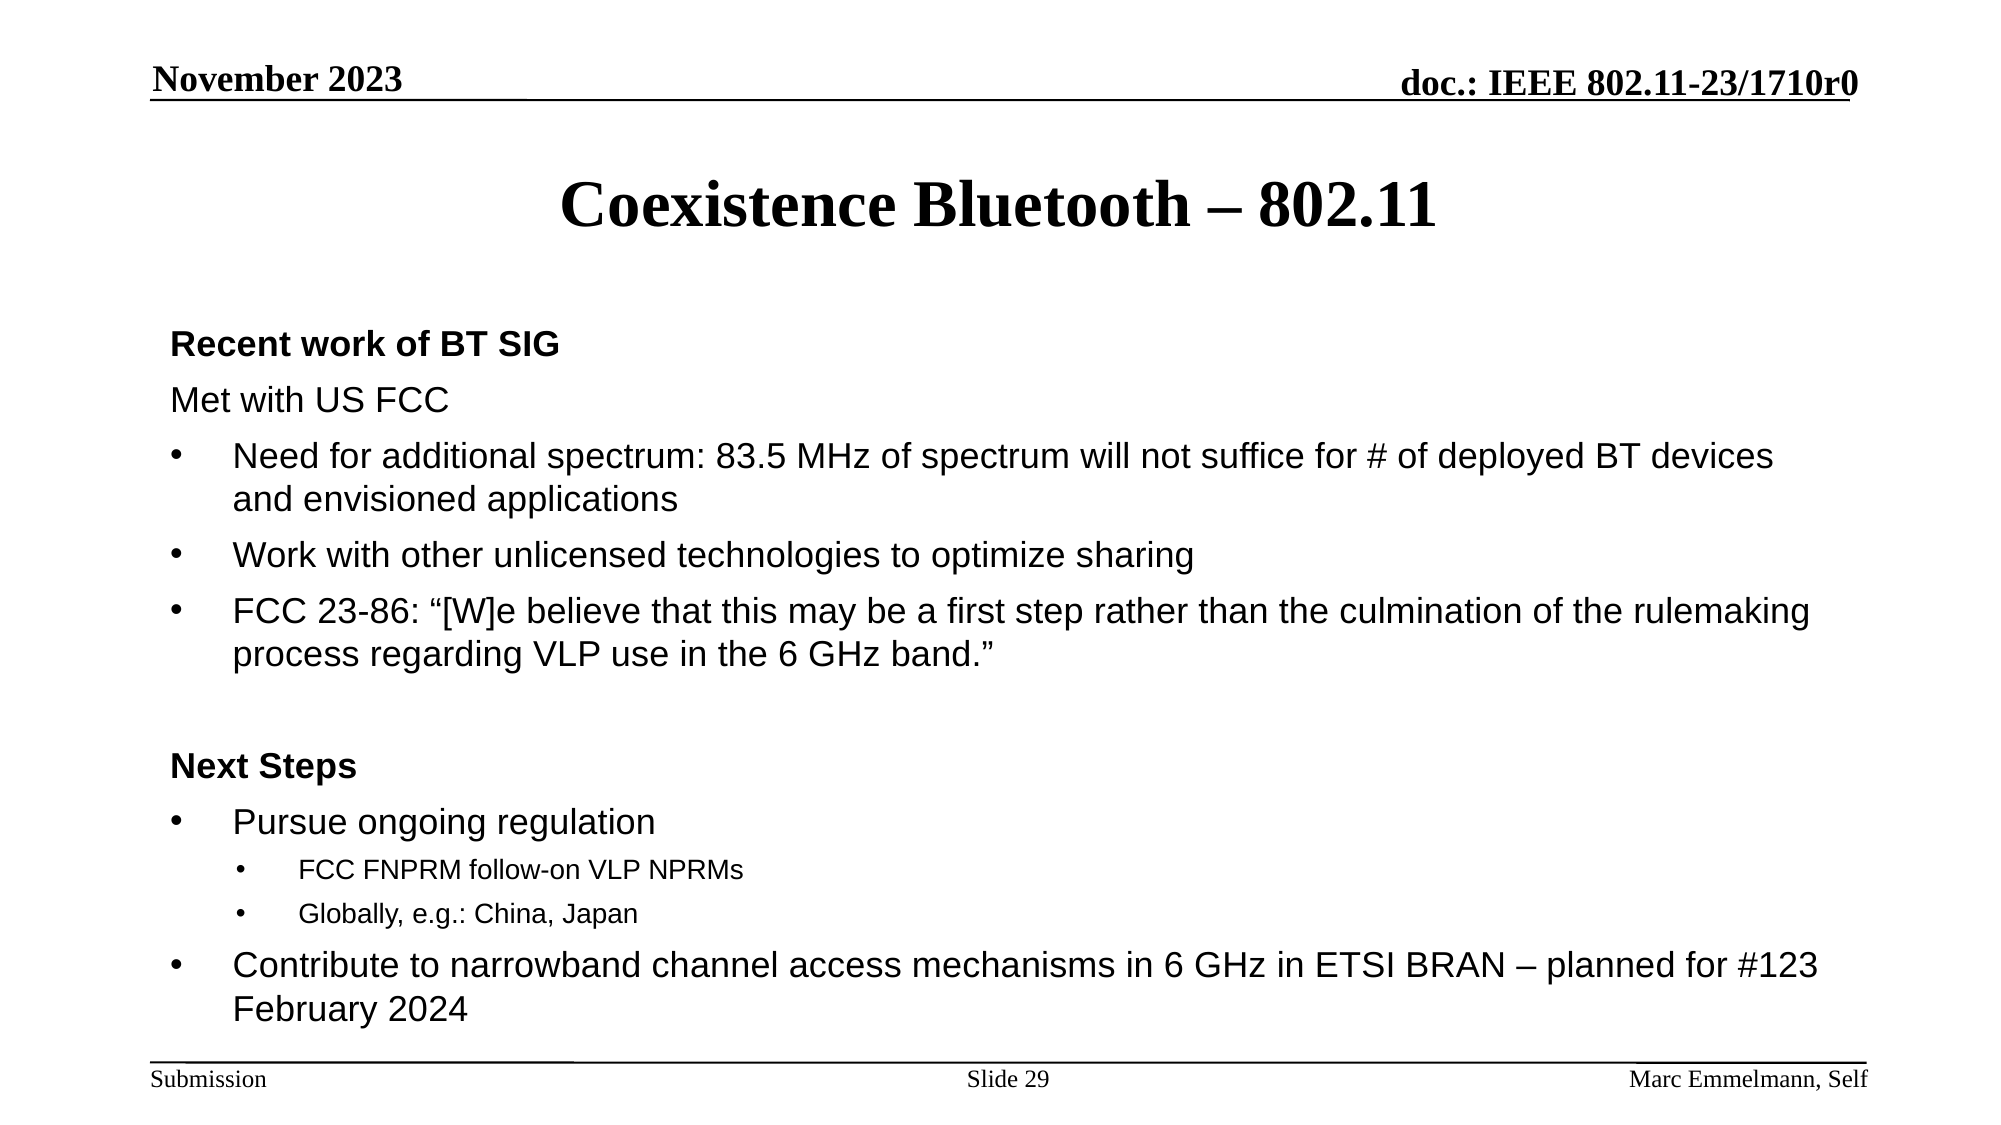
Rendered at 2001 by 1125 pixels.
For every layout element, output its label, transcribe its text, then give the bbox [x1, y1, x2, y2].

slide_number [152, 54, 563, 100]
title Coexistence Bluetooth – 802.11 [149, 112, 1850, 288]
footer Marc Emmelmann, Self [1171, 1061, 1869, 1093]
list Recent work of BT SIG Met with US FCC Need for additional spectrum: 83.5 MHz of spectrum will not suffice for # of deployed BT devices and envisioned applications Work with other unlicensed technologies to optimize sharing FCC 23-86: “[W]e believe that this may be a first step rather than the culmination of the rulemaking process regarding VLP use in the 6 GHz band.” Next Steps Pursue ongoing regulation FCC FNPRM follow-on VLP NPRMs Globally, e.g.: China, Japan Contribute to narrowband channel access mechanisms in 6 GHz in ETSI BRAN – planned for #123 February 2024 [149, 310, 1850, 986]
slide_number Slide 29 [950, 1061, 1067, 1123]
